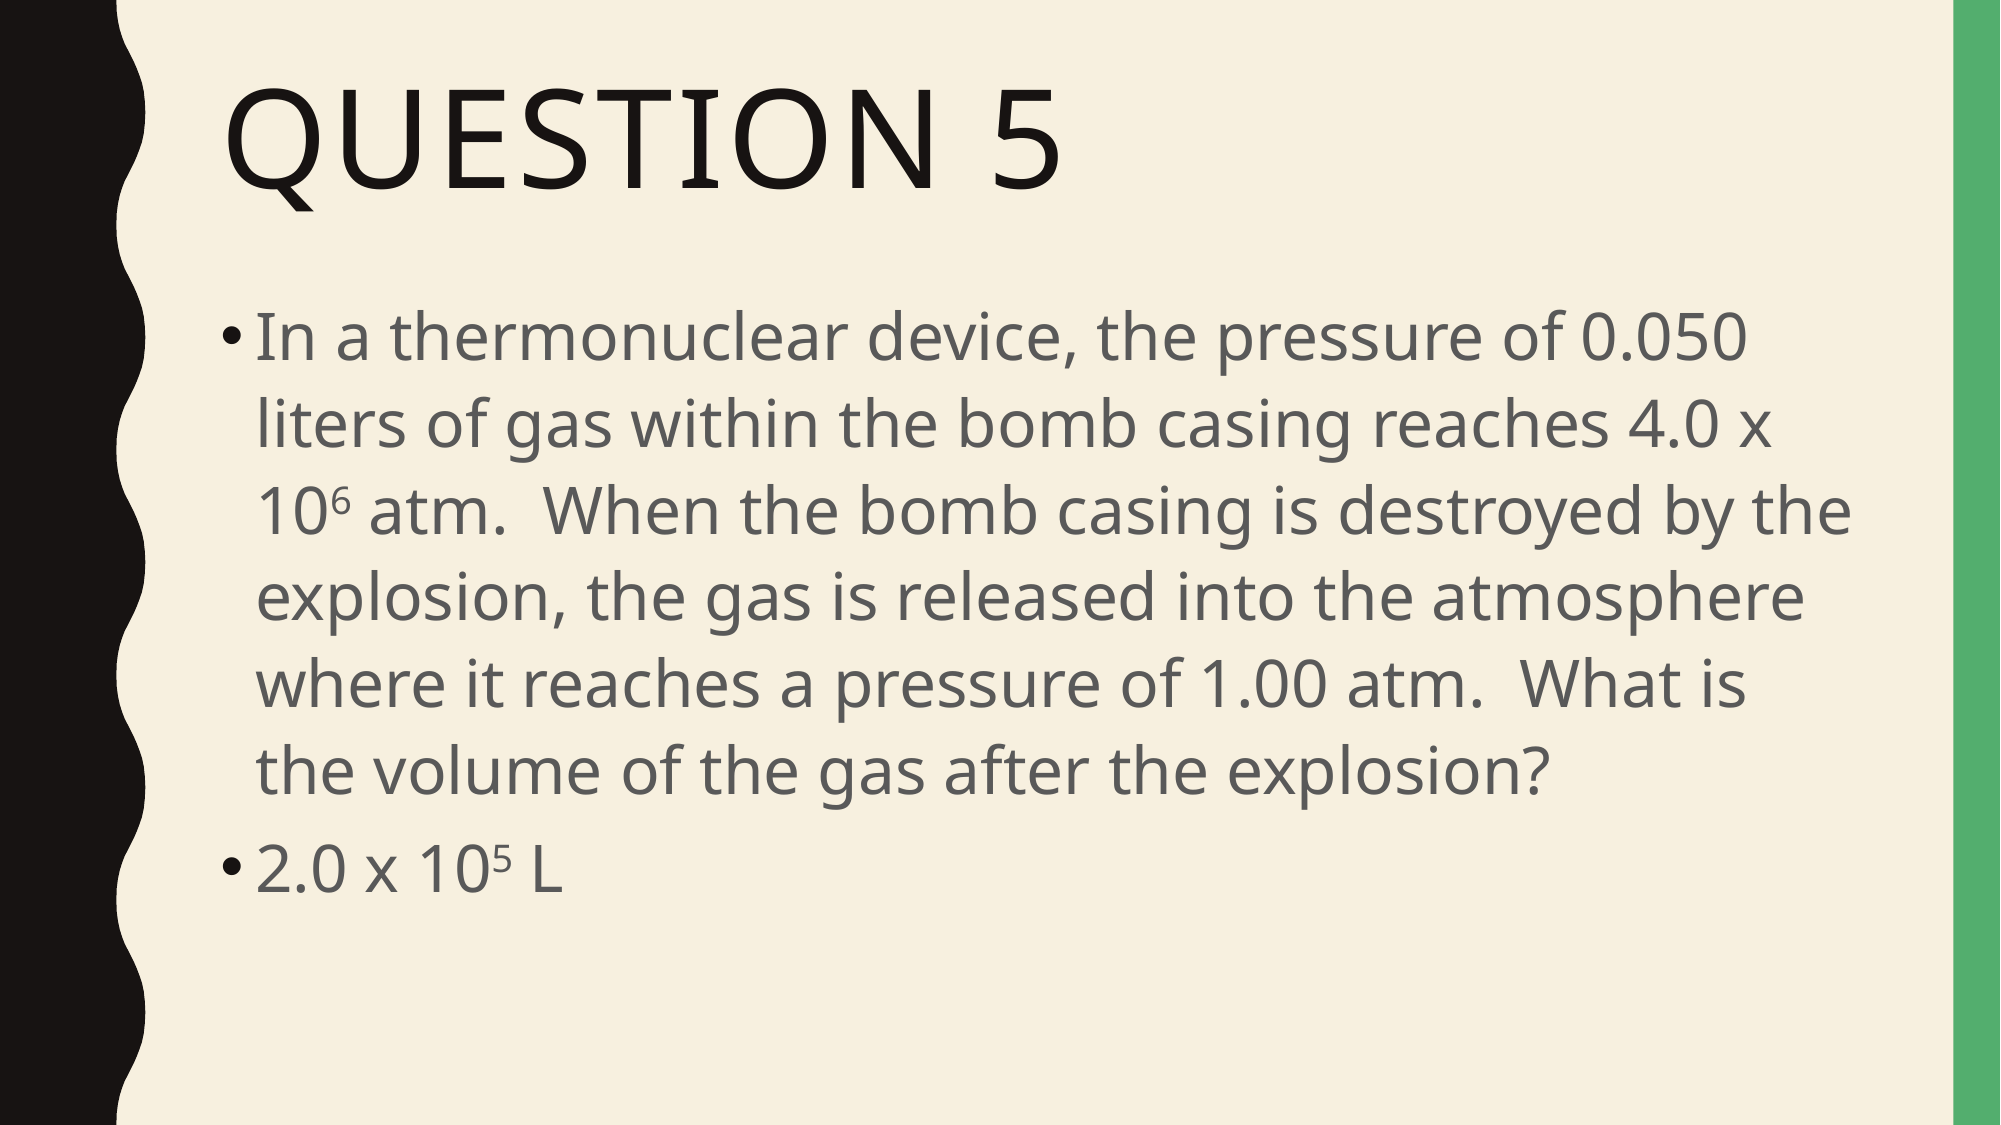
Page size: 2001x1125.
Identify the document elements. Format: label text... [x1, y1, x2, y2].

list In a thermonuclear device, the pressure of 0.050 liters of gas within the bomb casing reaches 4.0 x 106 atm. When the bomb casing is destroyed by the explosion, the gas is released into the atmosphere where it reaches a pressure of 1.00 atm. What is the volume of the gas after the explosion? 2.0 x 105 L [205, 279, 1875, 949]
title Question 5 [205, 62, 1875, 214]
